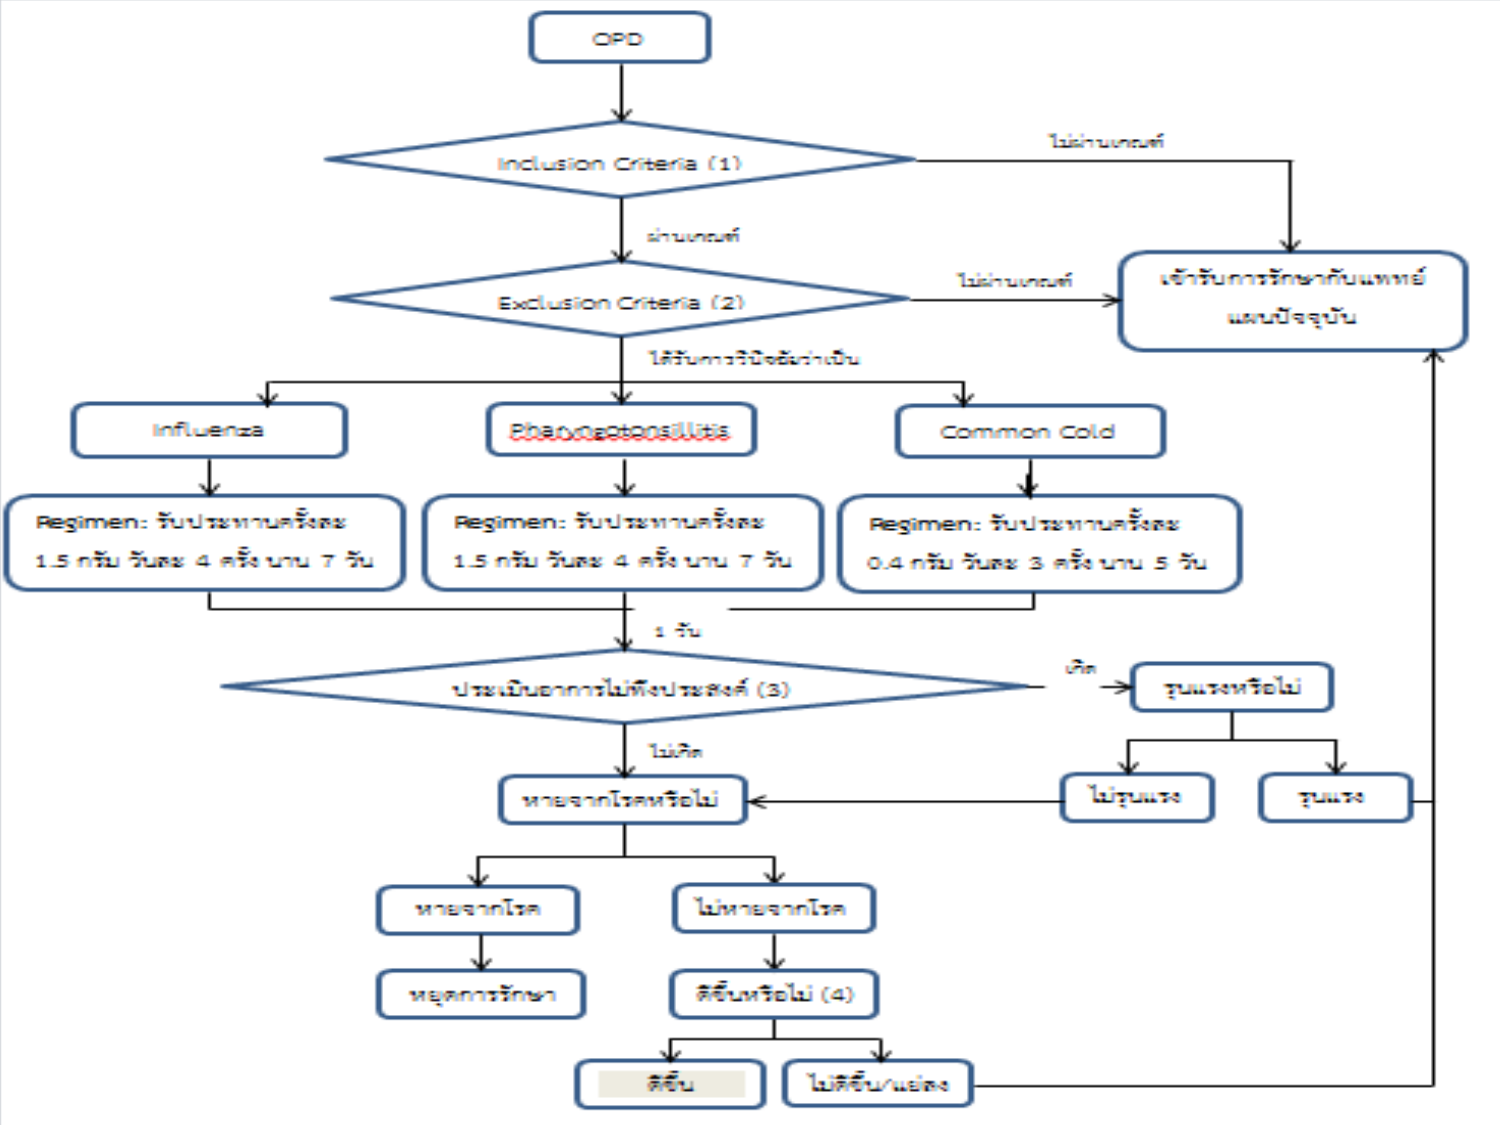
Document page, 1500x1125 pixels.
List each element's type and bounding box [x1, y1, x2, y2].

list [0, 0, 1500, 1125]
